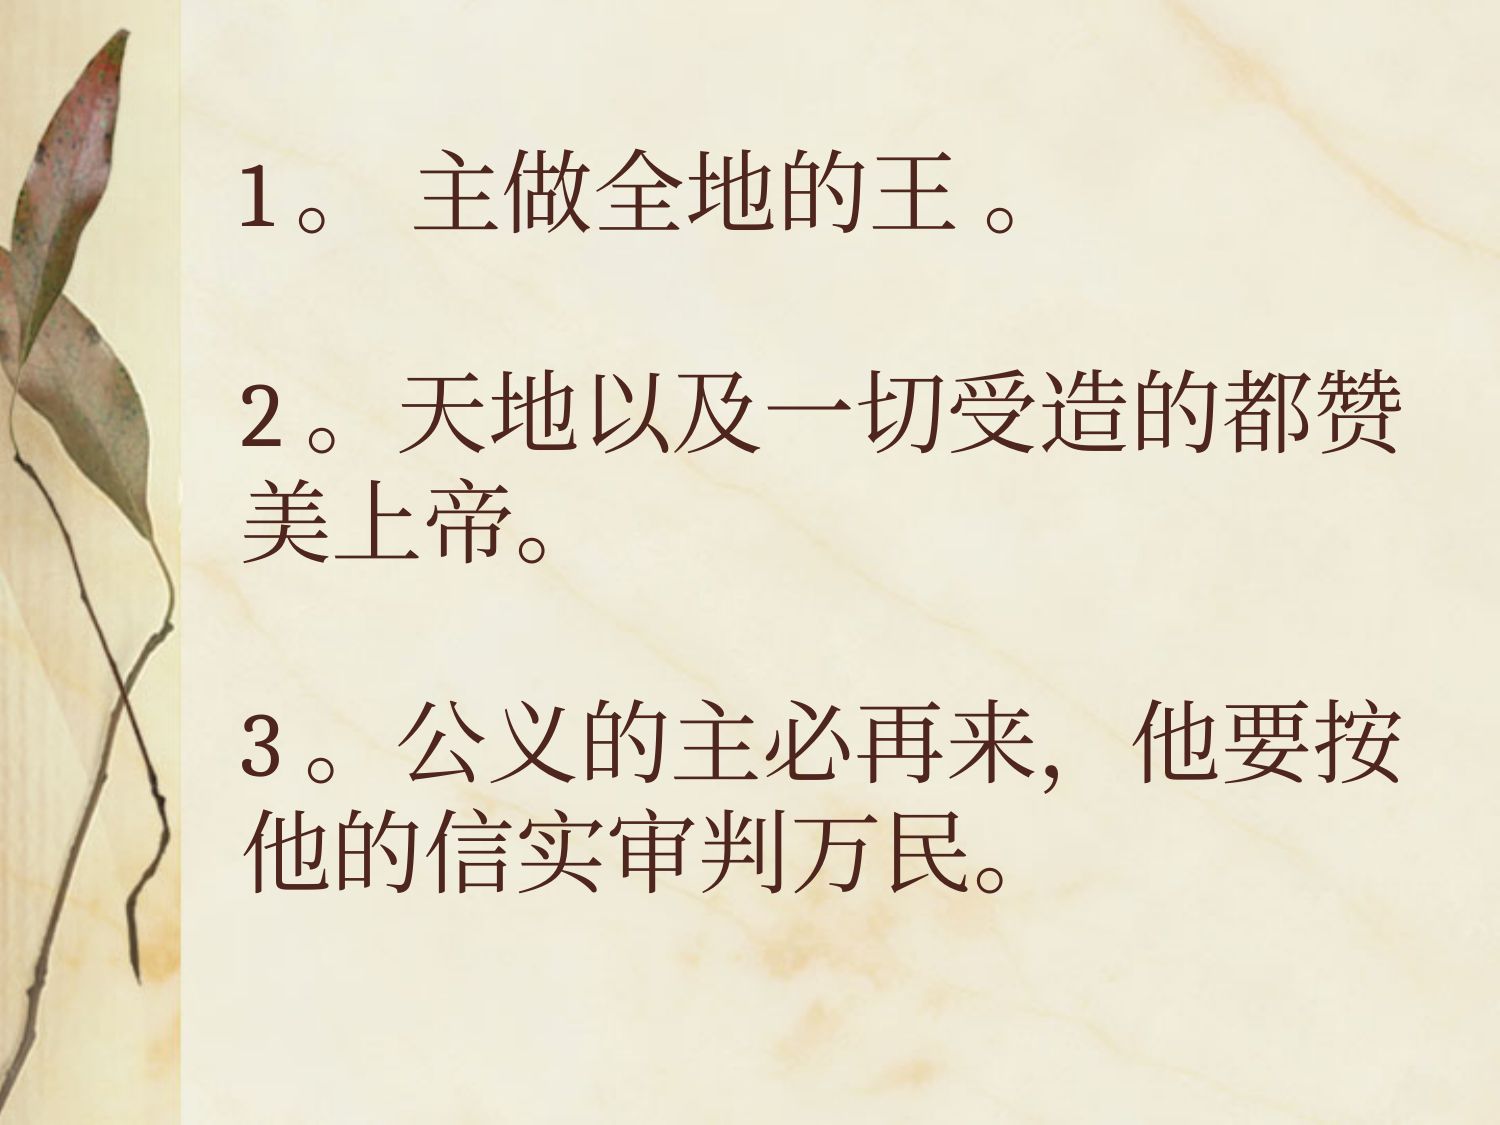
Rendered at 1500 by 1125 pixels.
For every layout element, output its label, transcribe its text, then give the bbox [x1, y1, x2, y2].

title 1。 主做全地的王 。 2。天地以及一切受造的都赞美上帝。 3。公义的主必再来，他要按他的信实审判万民。 [224, 162, 1426, 988]
picture [0, 0, 1500, 1125]
